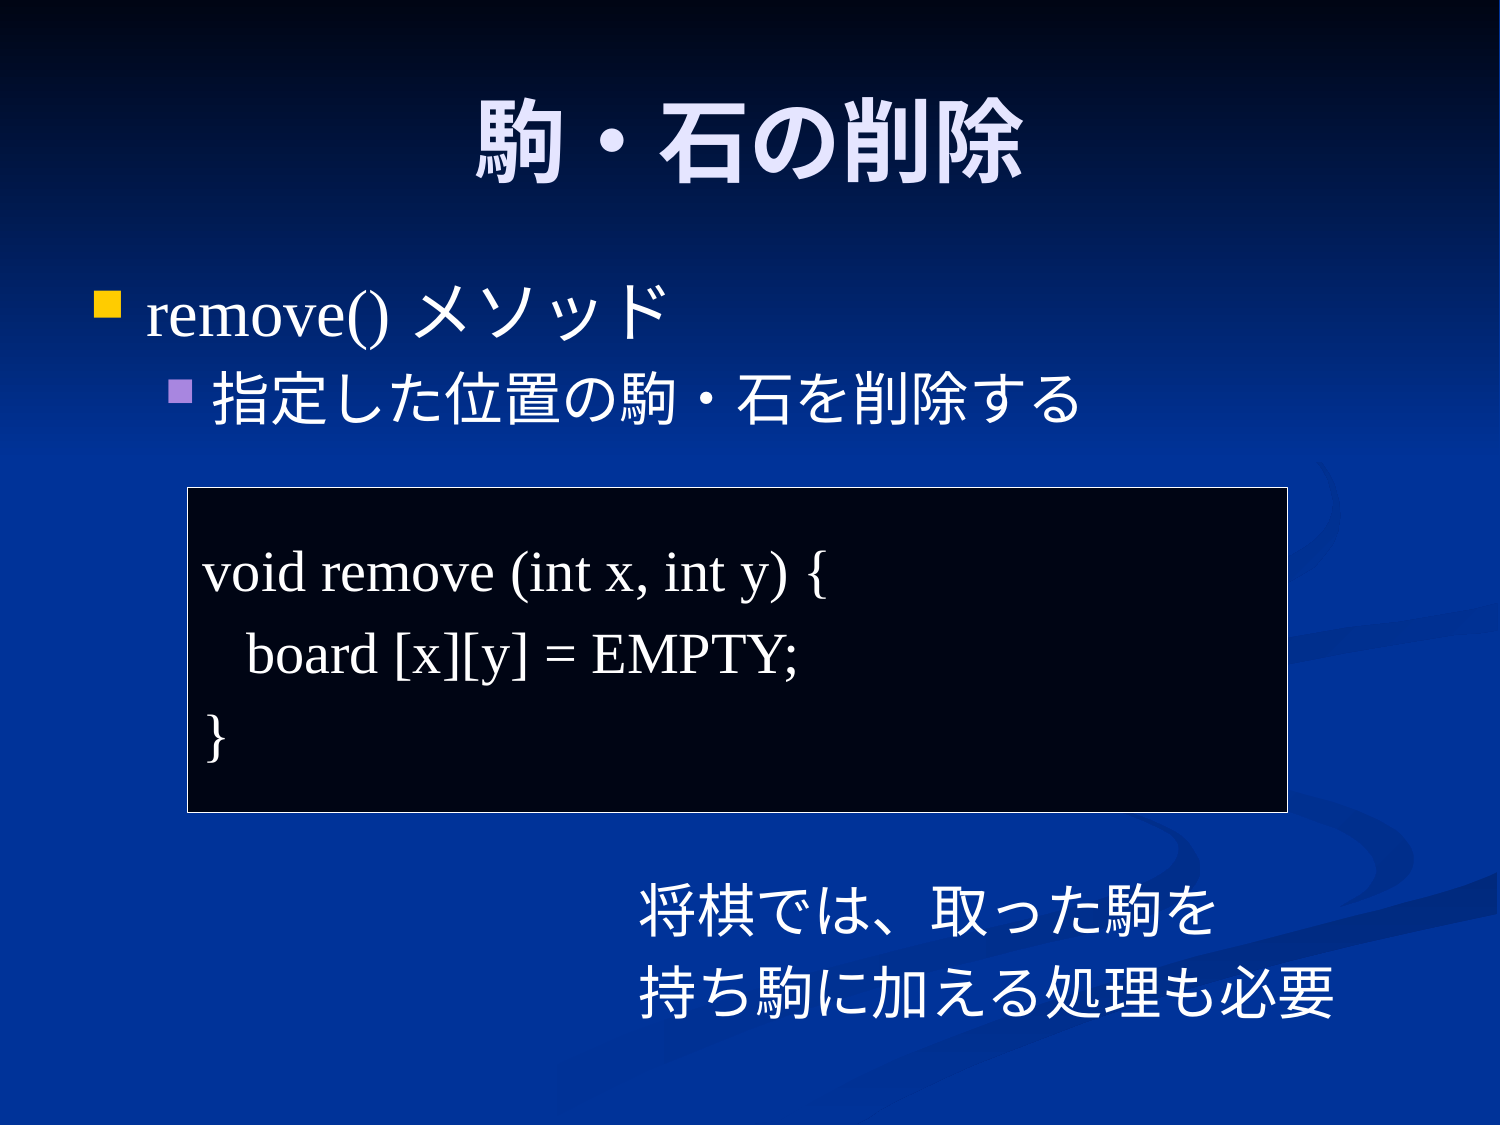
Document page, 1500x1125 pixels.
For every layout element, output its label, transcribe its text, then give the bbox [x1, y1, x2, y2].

list remove()メソッド 指定した位置の駒・石を削除する [75, 262, 1425, 1005]
text_box 将棋では、取った駒を 持ち駒に加える処理も必要 [624, 866, 1351, 1034]
text_box void remove (int x, int y) { board [x][y] = EMPTY; } [187, 487, 1288, 813]
title 駒・石の削除 [75, 45, 1425, 233]
